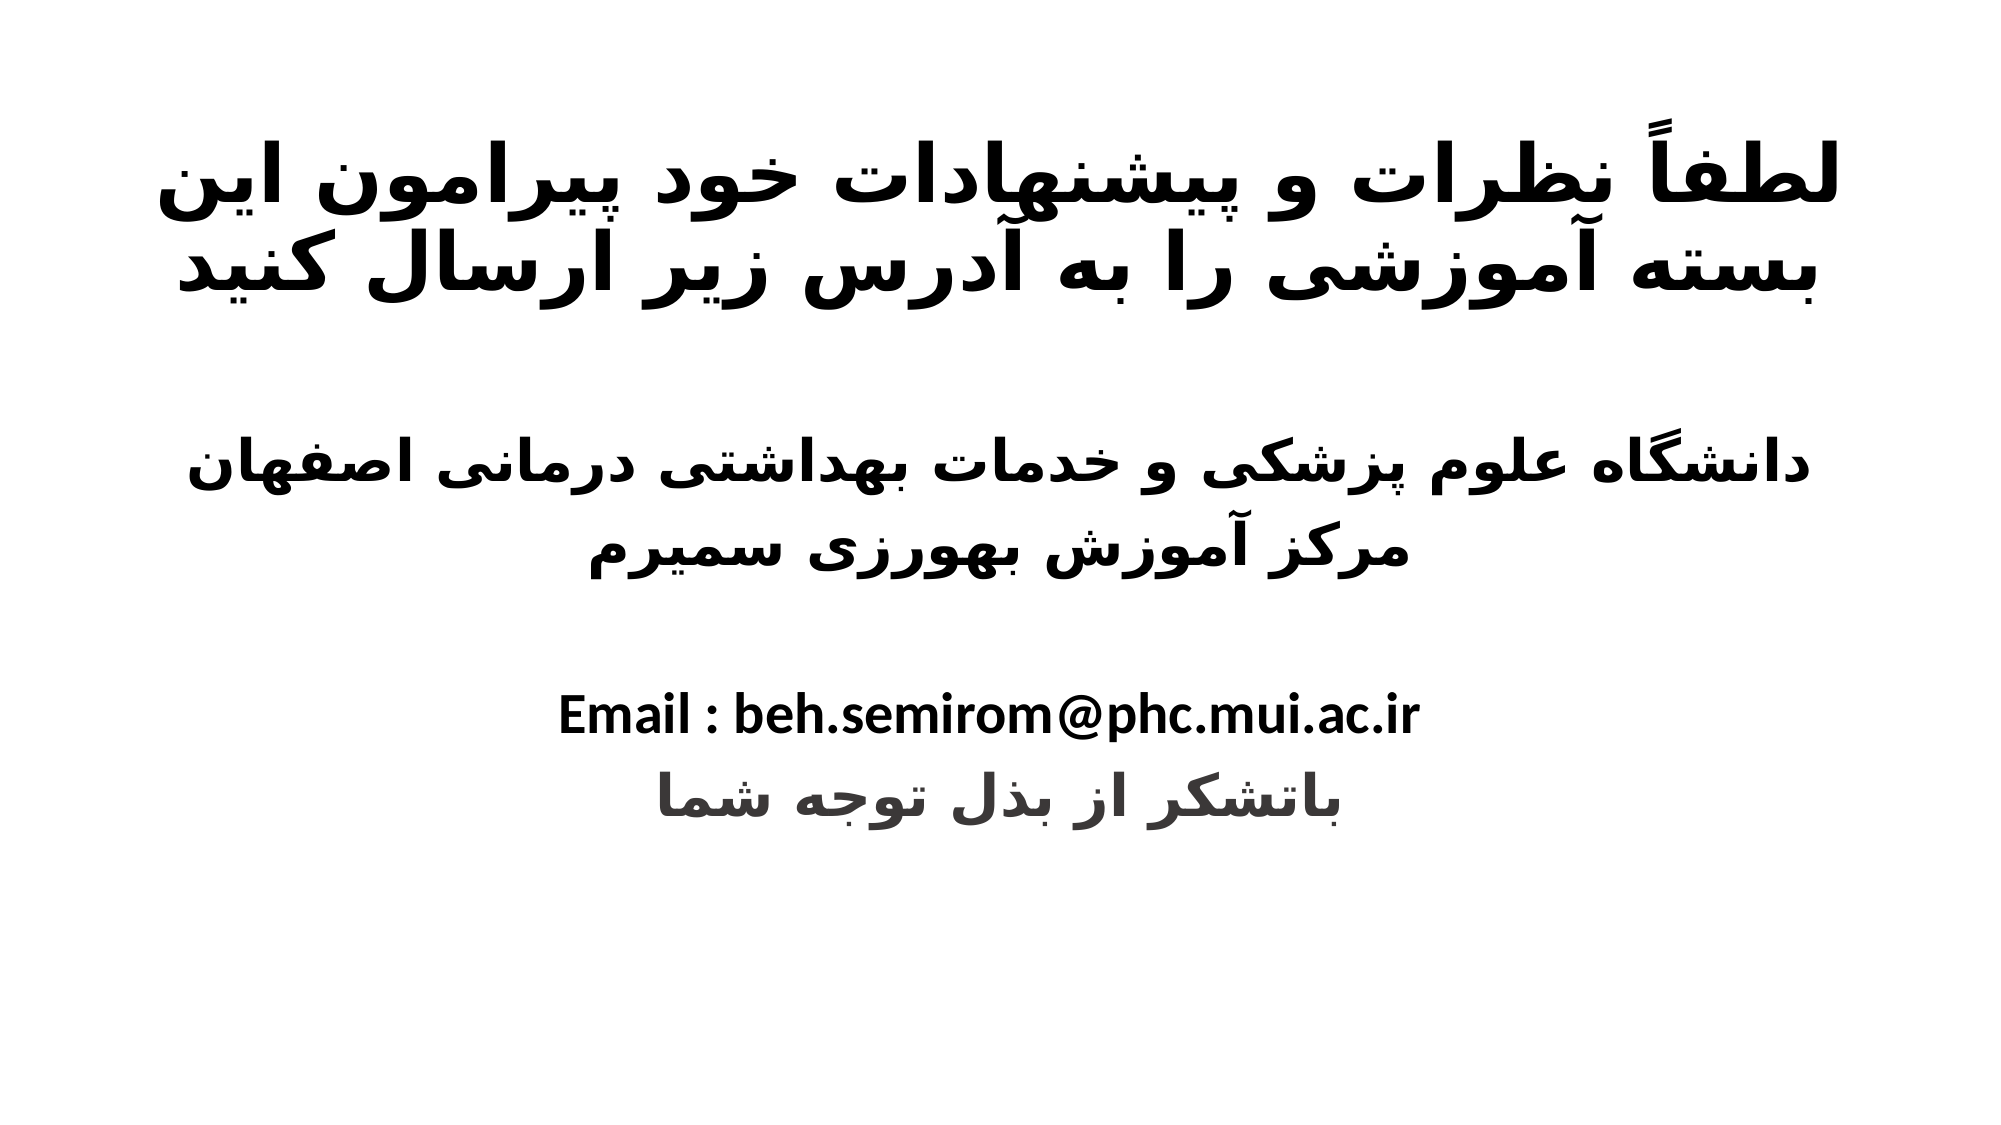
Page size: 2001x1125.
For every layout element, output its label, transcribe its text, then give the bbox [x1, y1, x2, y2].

title لطفاً نظرات و پیشنهادات خود پیرامون این بسته آموزشی را به آدرس زیر ارسال کنید [137, 111, 1863, 330]
list دانشگاه علوم پزشکی و خدمات بهداشتی درمانی اصفهان مرکز آموزش بهورزی سمیرم Email : beh.semirom@phc.mui.ac.ir باتشکر از بذل توجه شما [137, 423, 1863, 1014]
